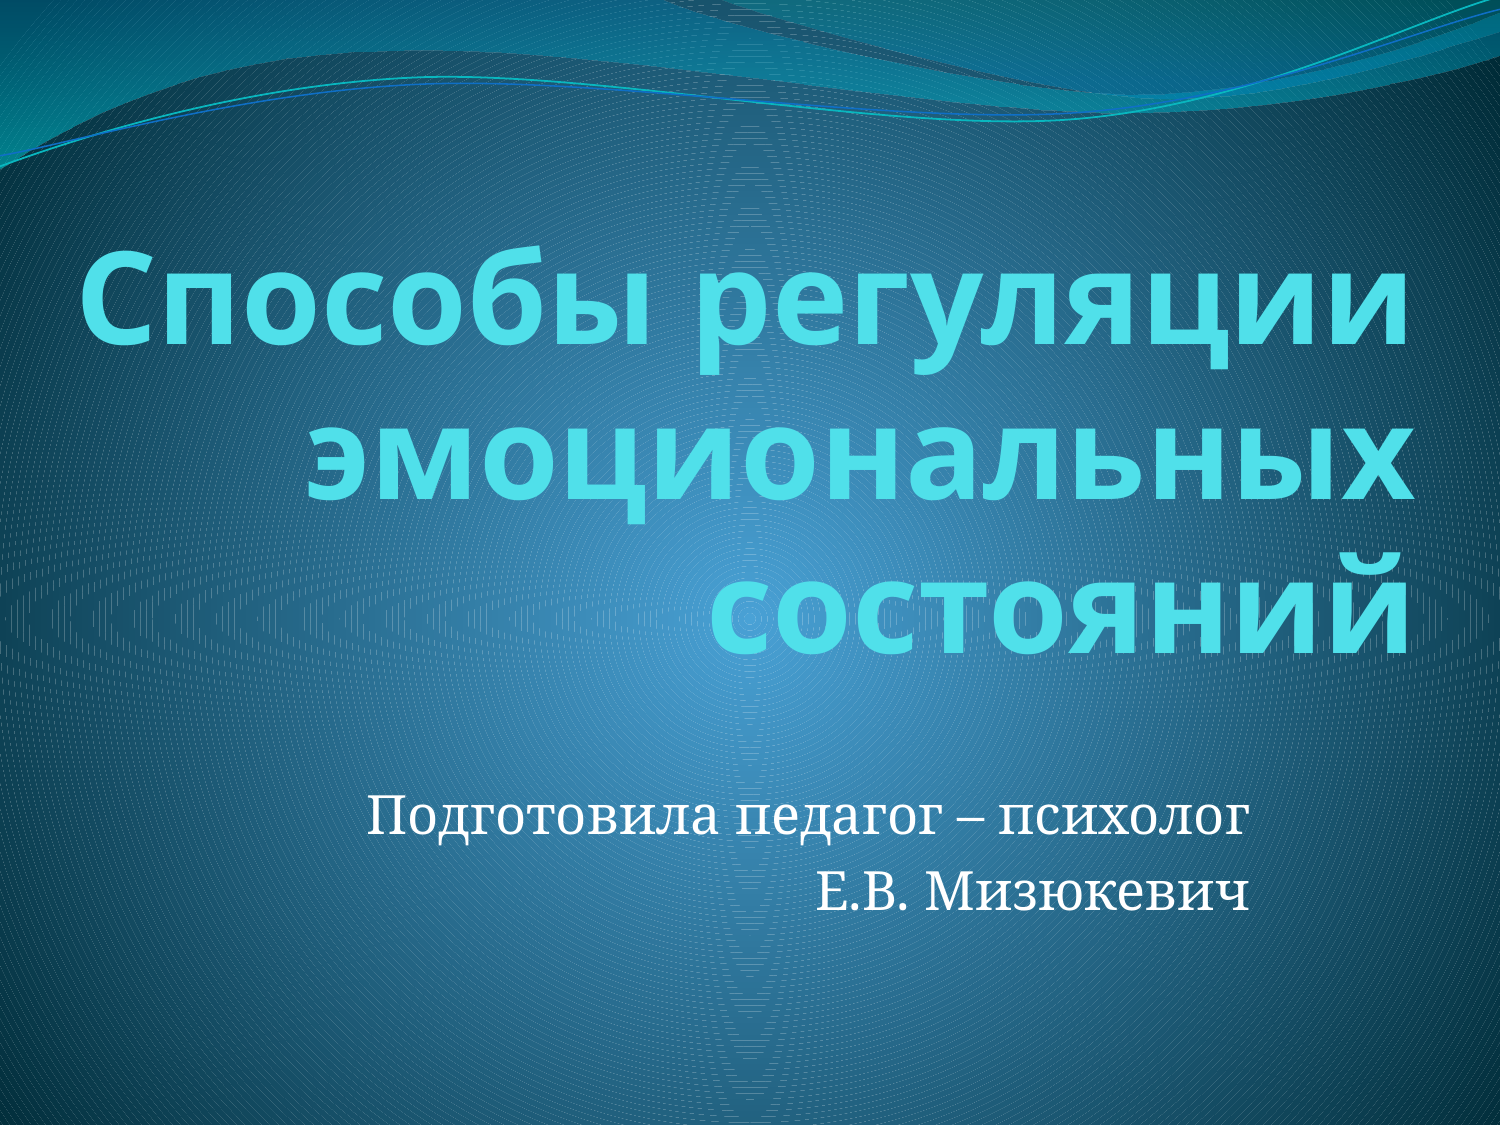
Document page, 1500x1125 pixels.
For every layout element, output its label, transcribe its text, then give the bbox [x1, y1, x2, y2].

title Способы регуляции эмоциональных состояний [69, 82, 1420, 680]
subtitle Подготовила педагог – психолог Е.В. Мизюкевич [210, 773, 1261, 1061]
